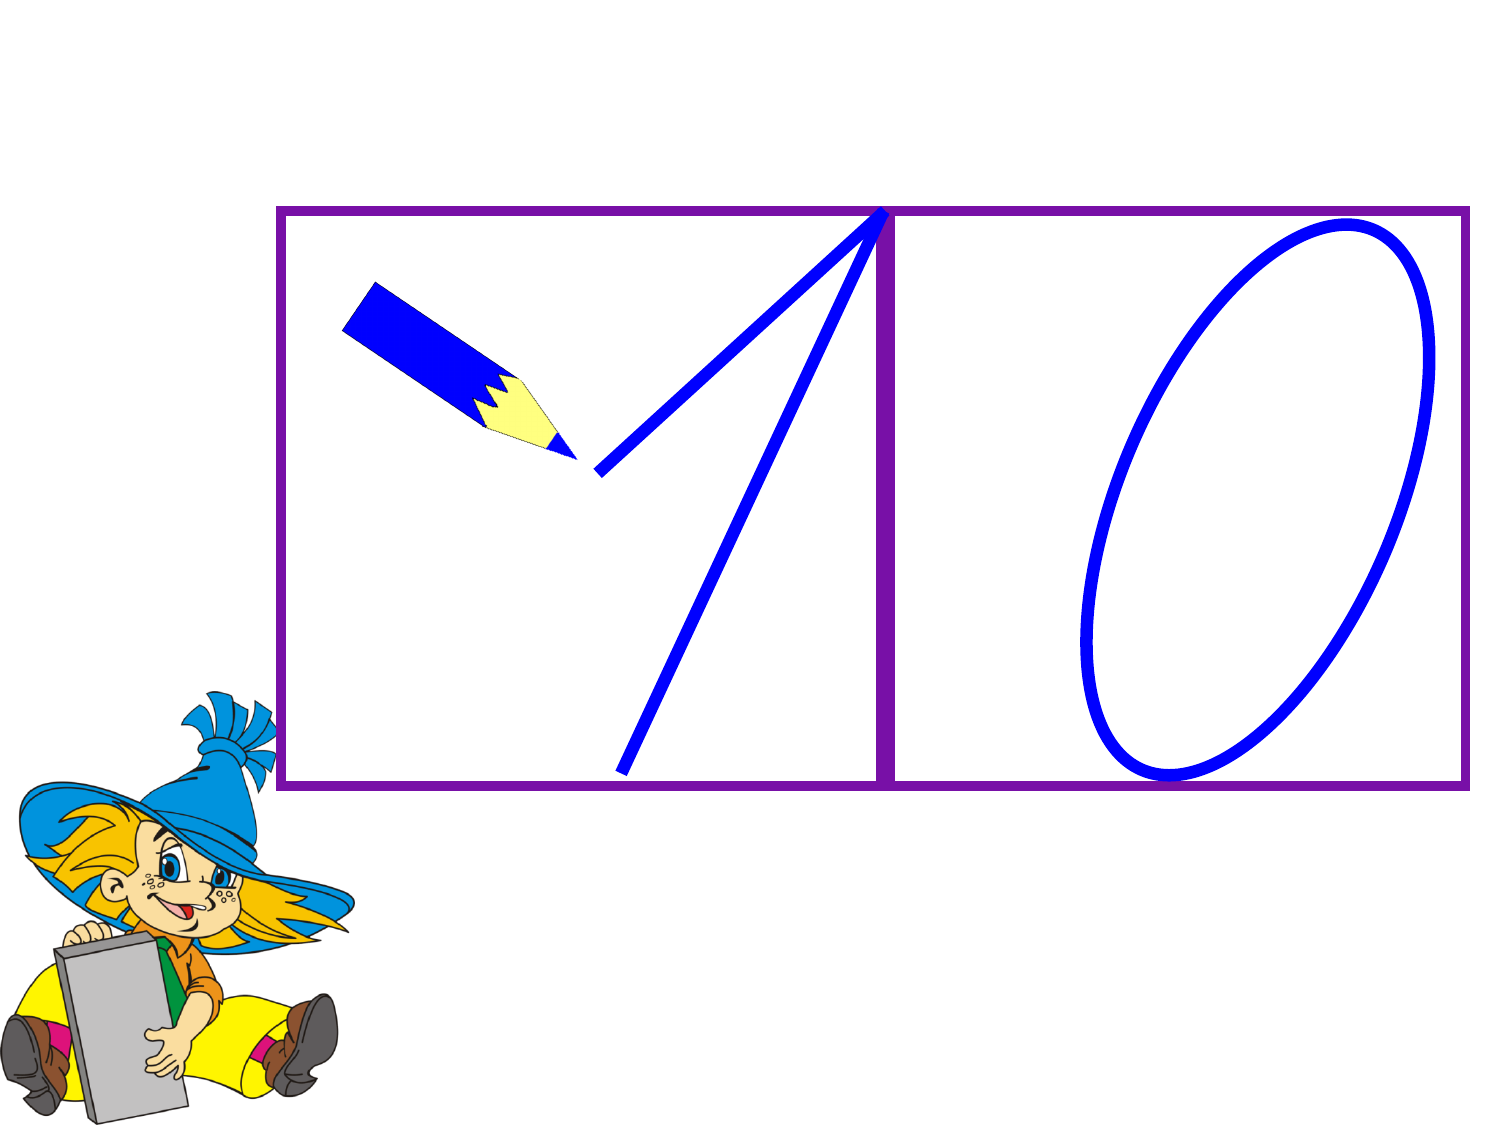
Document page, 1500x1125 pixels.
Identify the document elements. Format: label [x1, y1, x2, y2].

picture [0, 691, 356, 1125]
text_box [281, 210, 882, 786]
picture [340, 245, 608, 528]
text_box [1086, 224, 1430, 776]
text_box [890, 210, 1466, 786]
